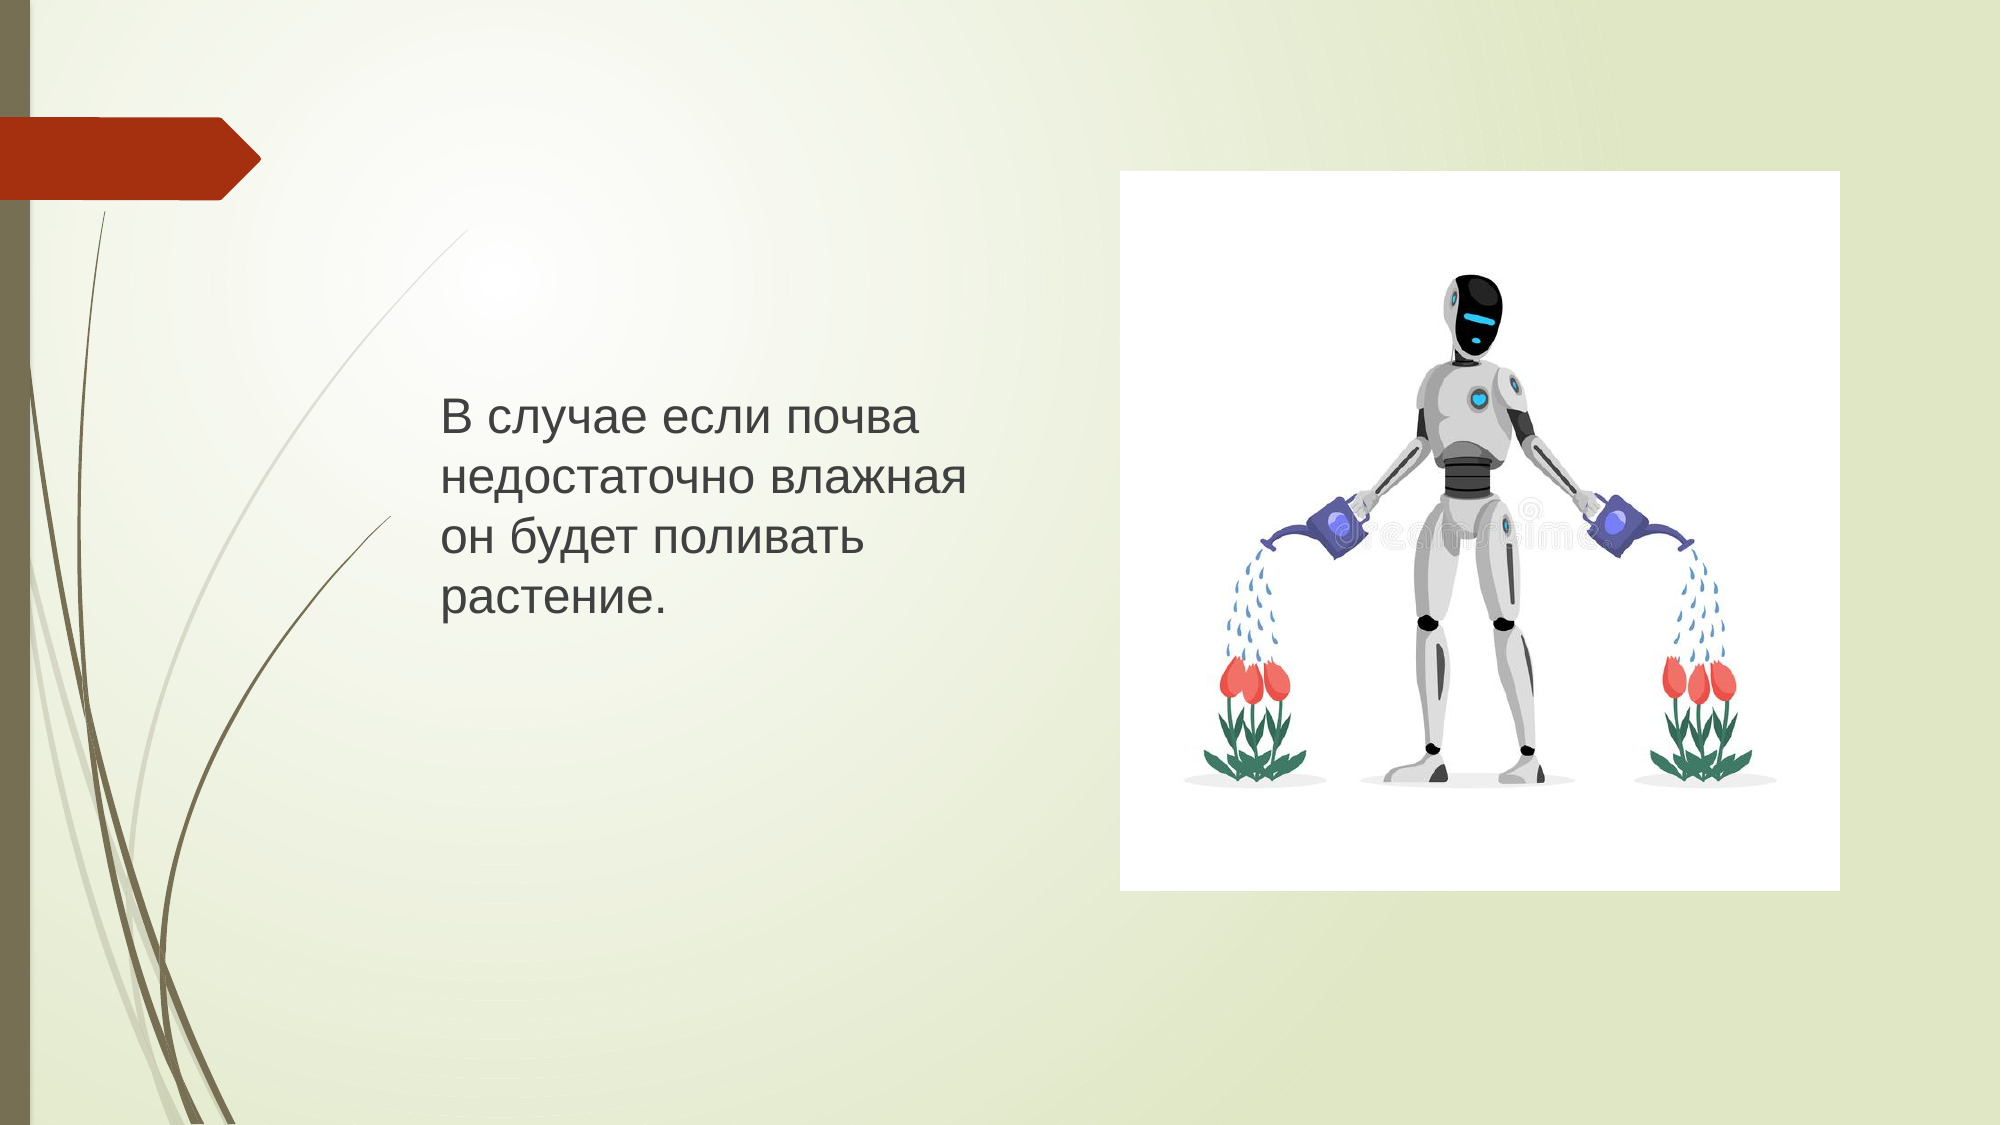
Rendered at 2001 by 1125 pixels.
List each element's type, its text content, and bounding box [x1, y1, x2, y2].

list В случае если почва недостаточно влажная он будет поливать растение. [425, 376, 1000, 1076]
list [1120, 171, 1841, 891]
